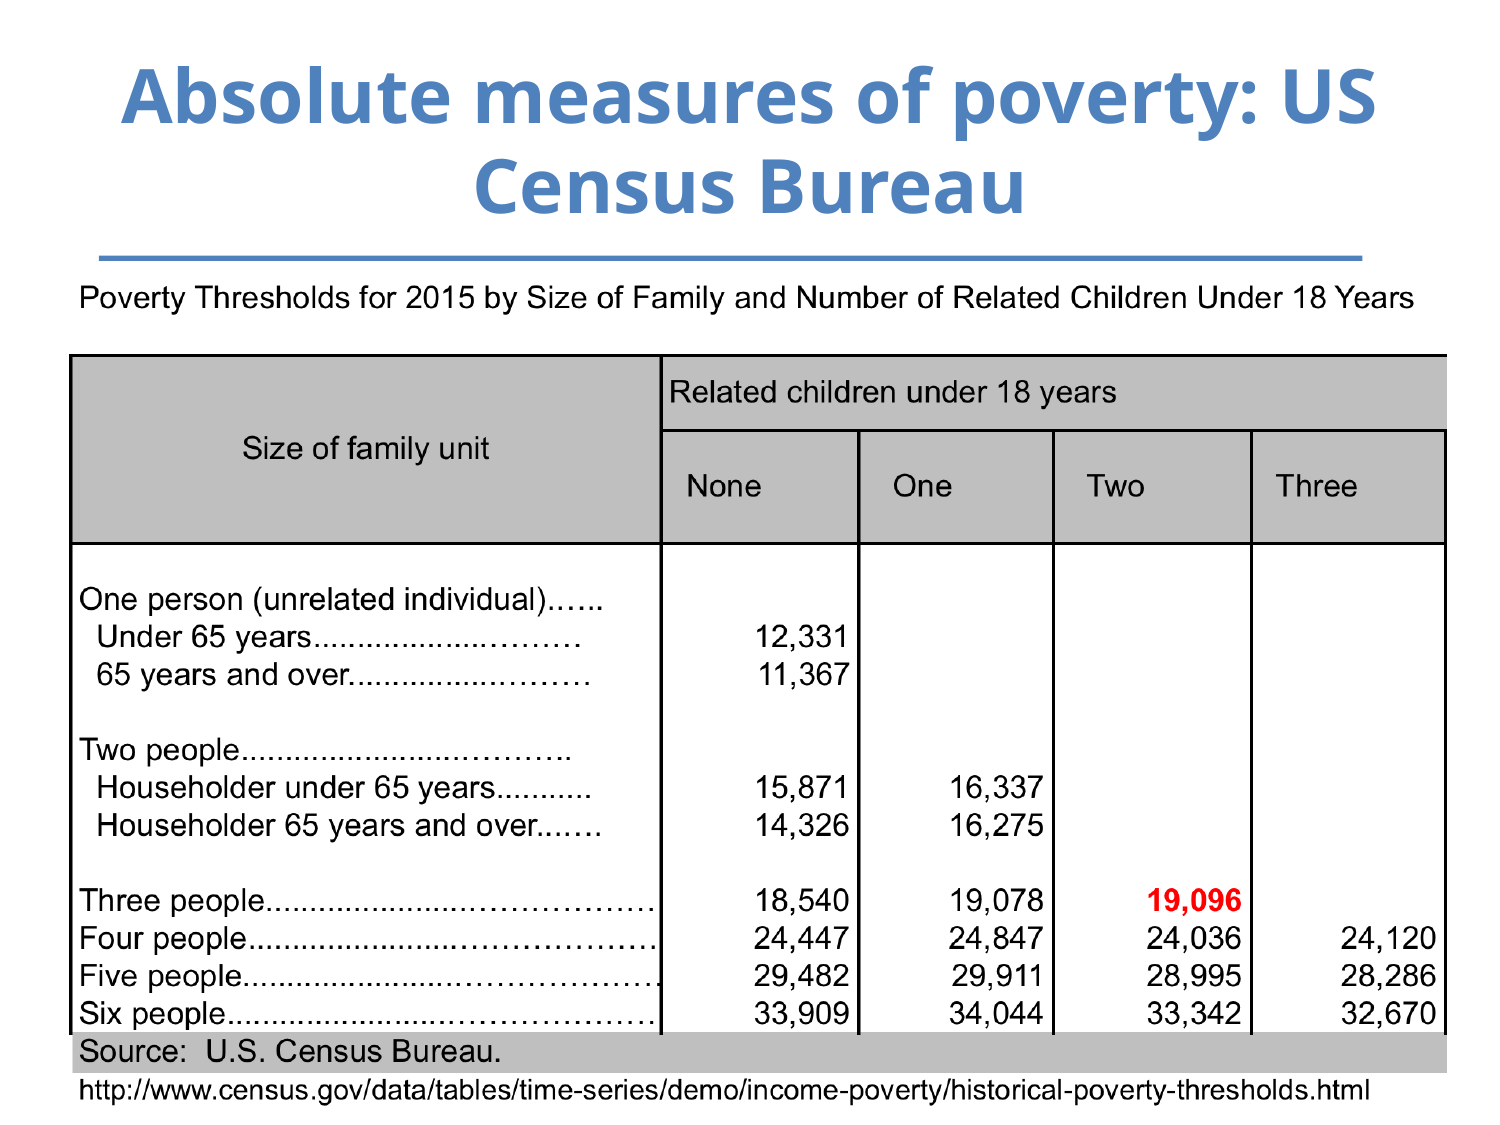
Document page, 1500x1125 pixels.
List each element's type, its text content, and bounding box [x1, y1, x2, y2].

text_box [69, 278, 1447, 1111]
title Absolute measures of poverty: US Census Bureau [75, 45, 1425, 233]
